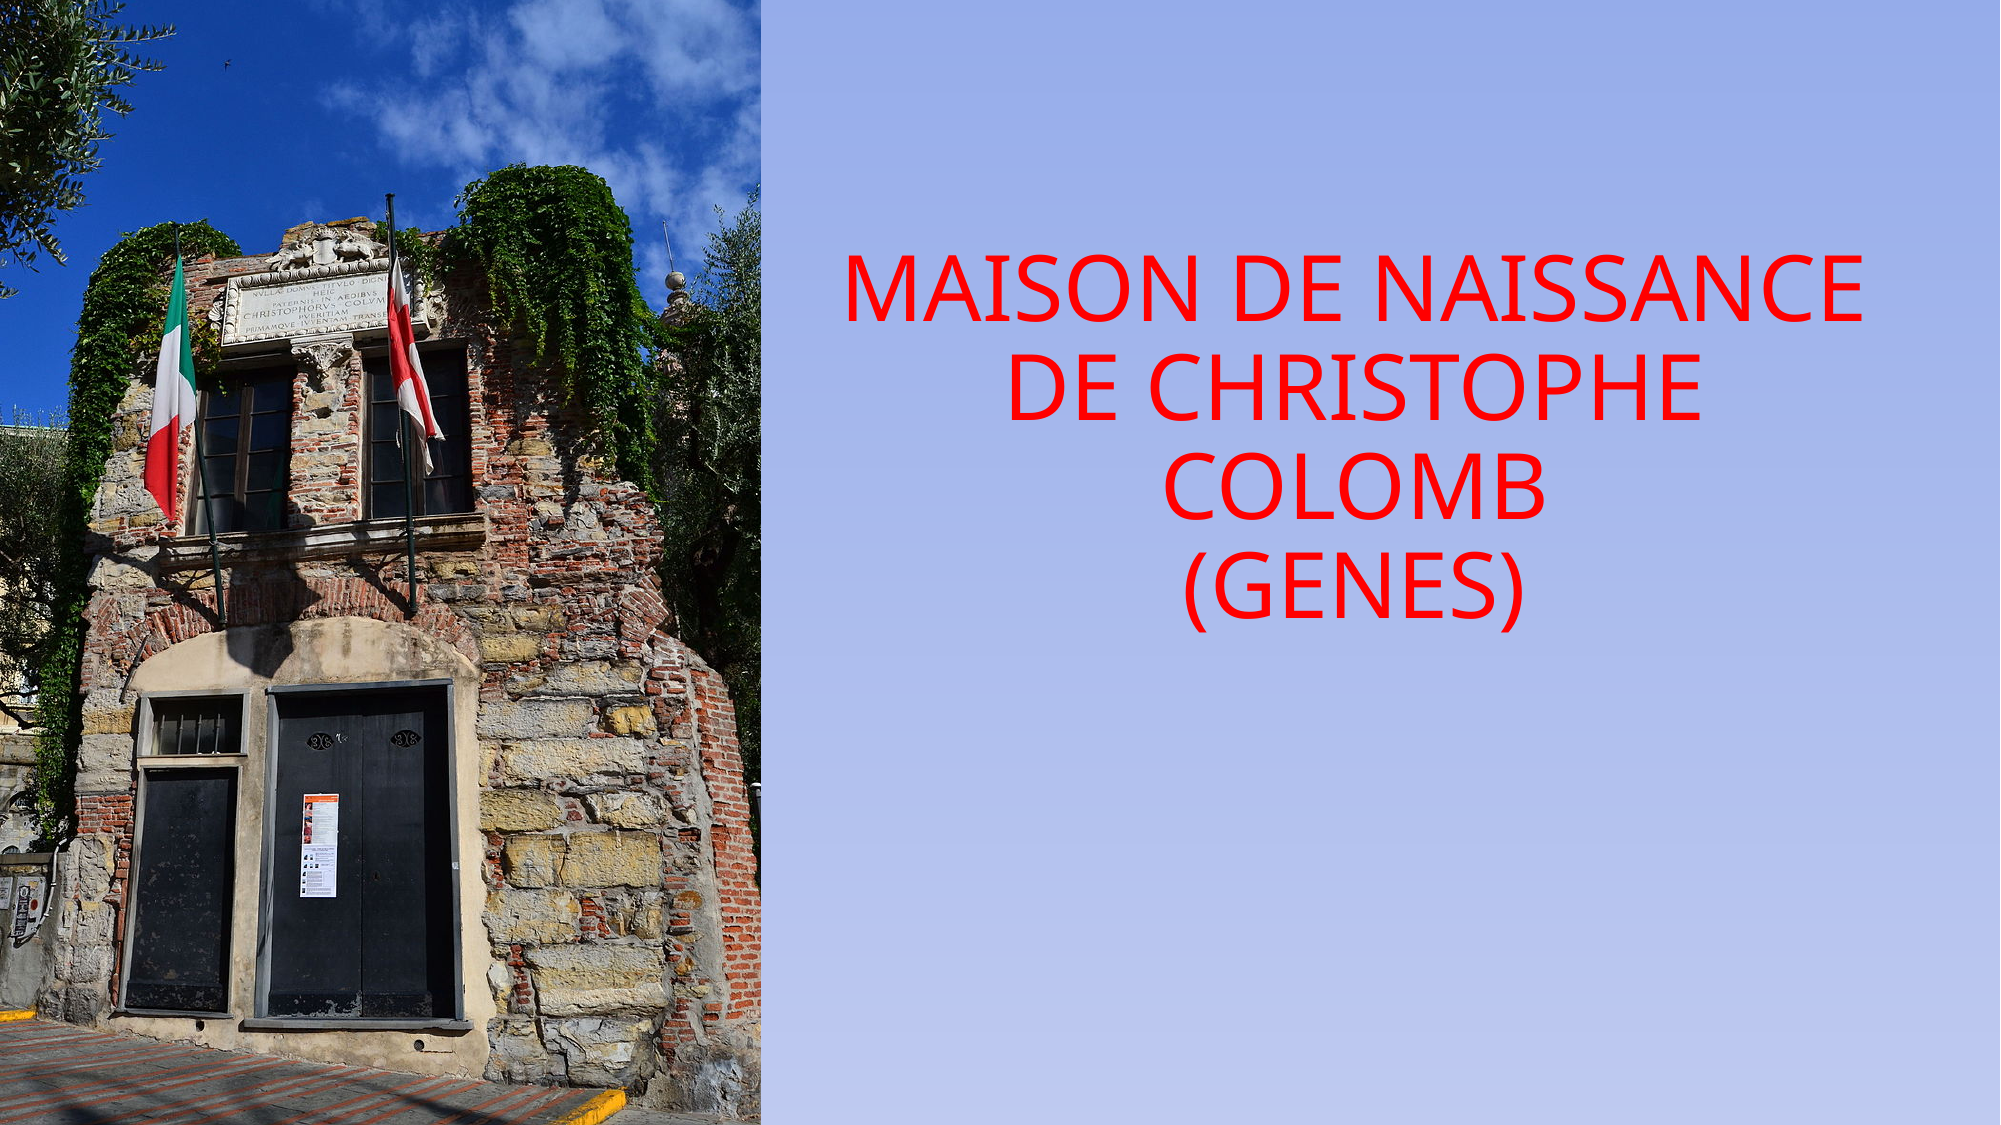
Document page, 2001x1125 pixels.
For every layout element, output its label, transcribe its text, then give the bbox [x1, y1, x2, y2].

picture [0, 0, 761, 1125]
title MAISON DE NAISSANCE DE CHRISTOPHE COLOMB (GENES) [814, 103, 1895, 778]
